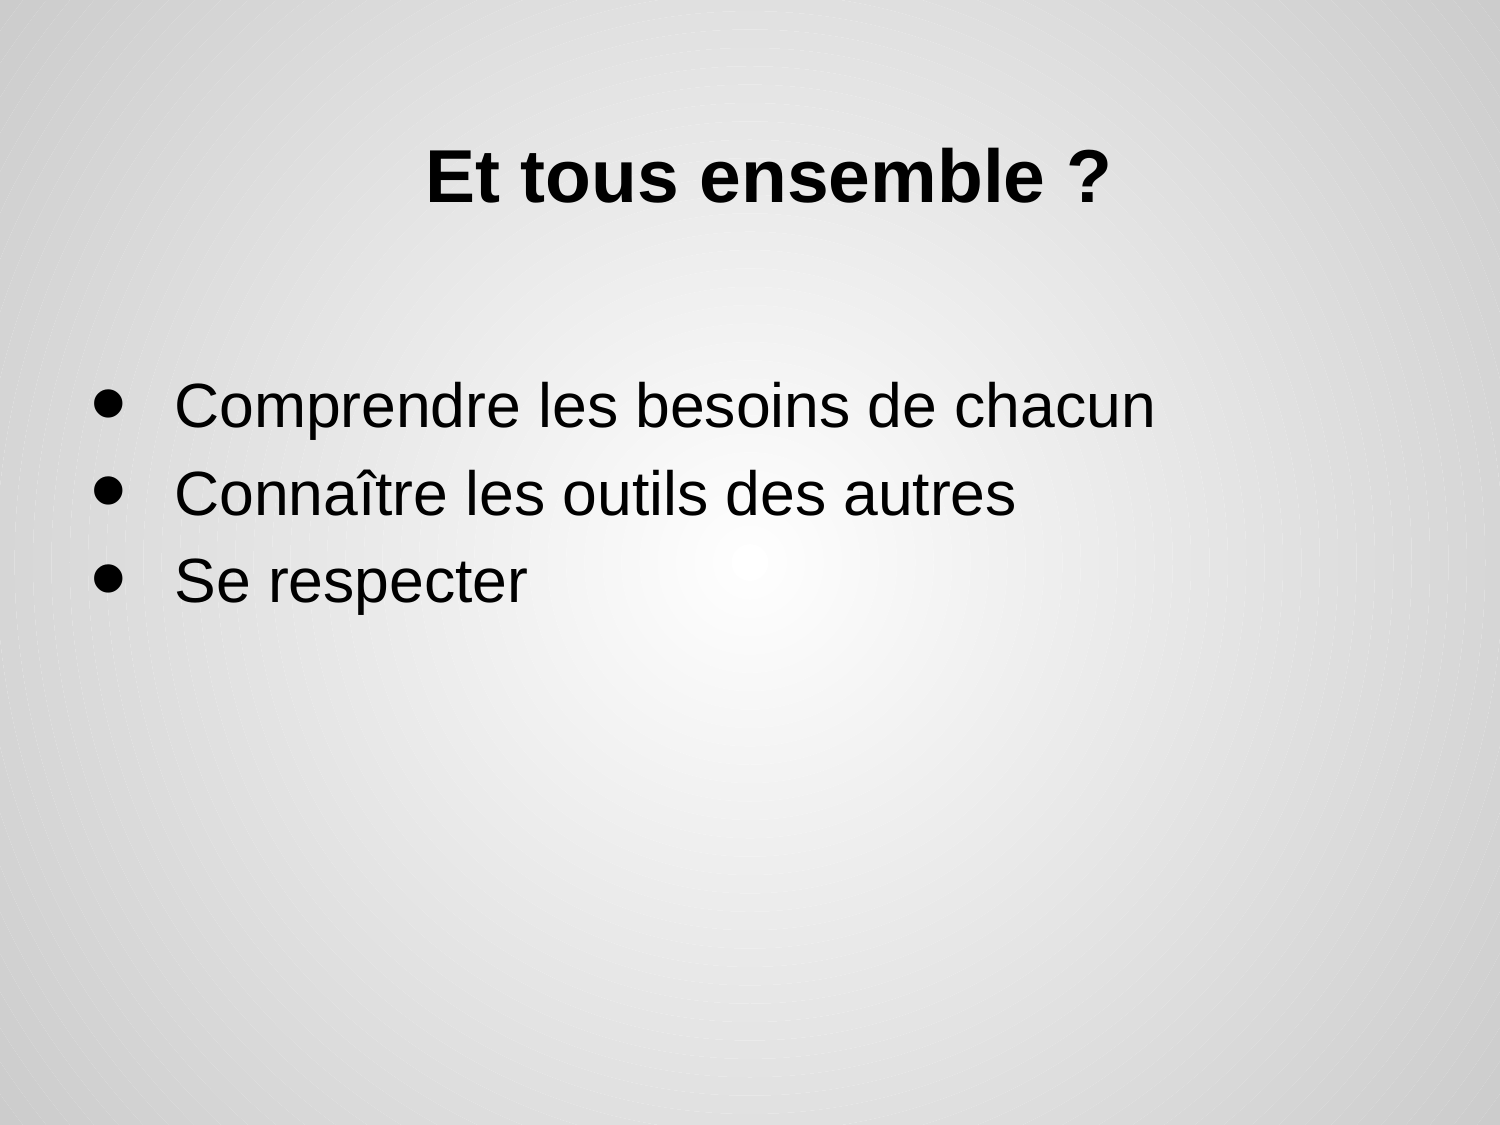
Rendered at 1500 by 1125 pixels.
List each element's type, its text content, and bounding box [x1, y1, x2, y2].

title Et tous ensemble ? [75, 45, 1425, 233]
list Comprendre les besoins de chacun Connaître les outils des autres Se respecter [75, 262, 1425, 1078]
